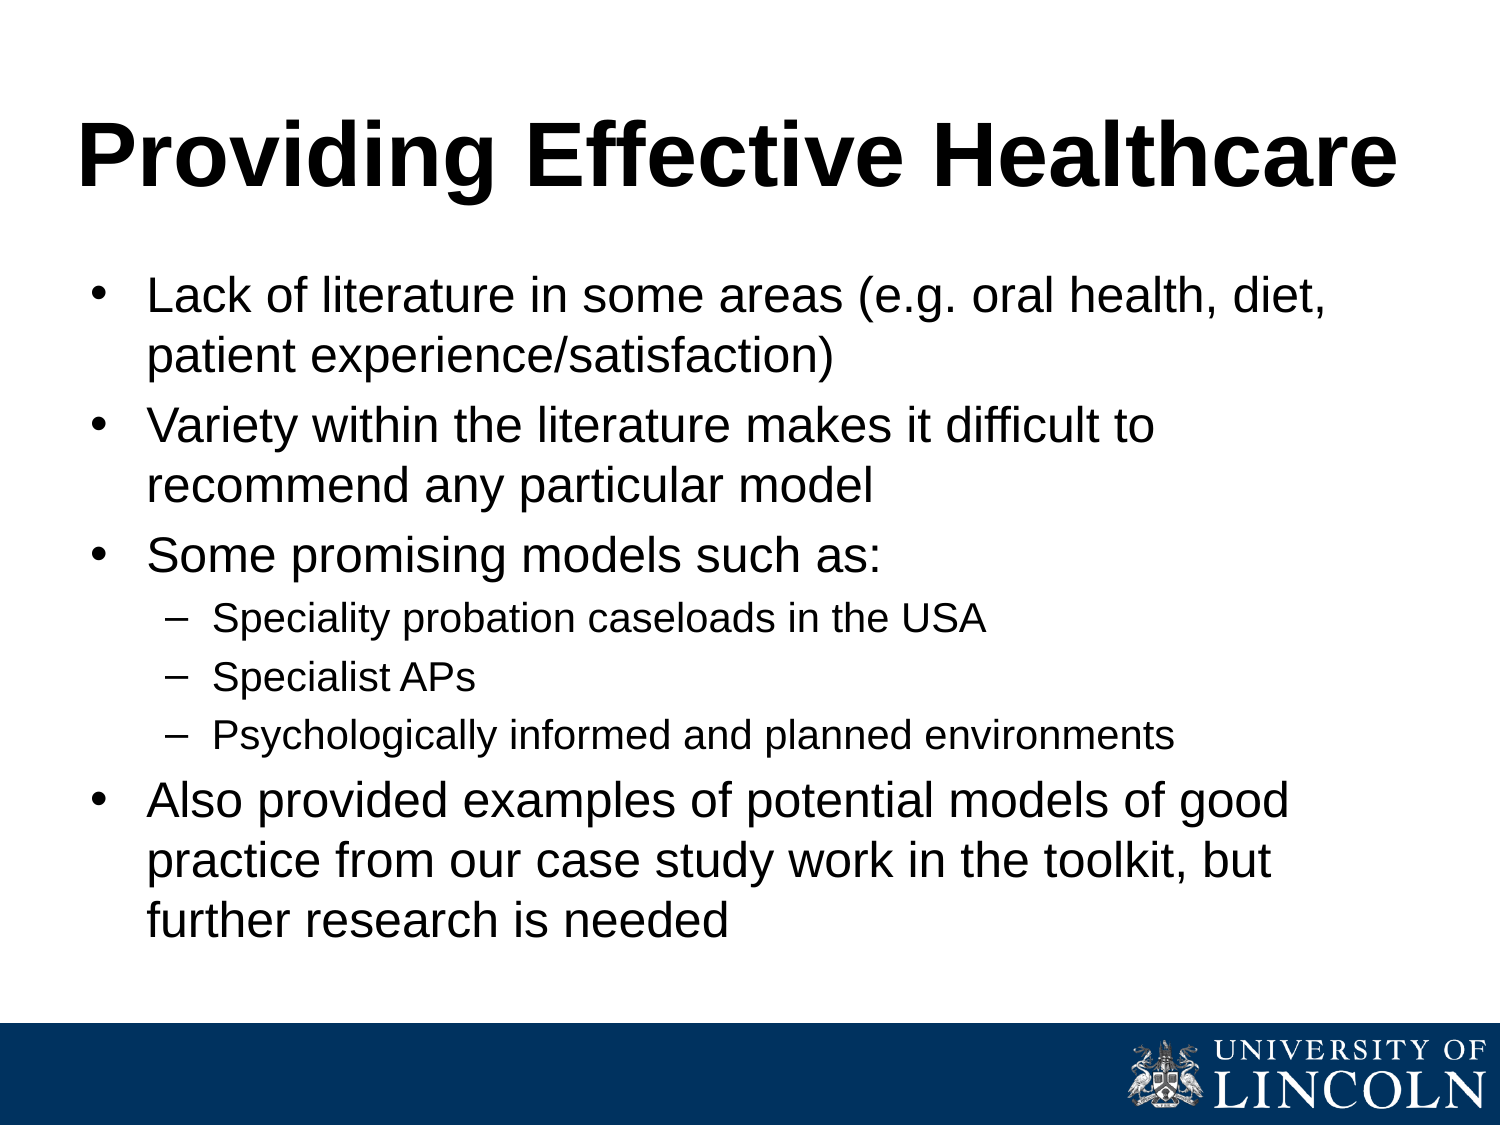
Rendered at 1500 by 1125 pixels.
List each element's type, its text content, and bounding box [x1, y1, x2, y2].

title Providing Effective Healthcare [52, 44, 1426, 256]
picture [1119, 1030, 1495, 1118]
list Lack of literature in some areas (e.g. oral health, diet, patient experience/satisfaction) Variety within the literature makes it difficult to recommend any particular model Some promising models such as: Speciality probation caseloads in the USA Specialist APs Psychologically informed and planned environments Also provided examples of potential models of good practice from our case study work in the toolkit, but further research is needed [74, 255, 1426, 1006]
